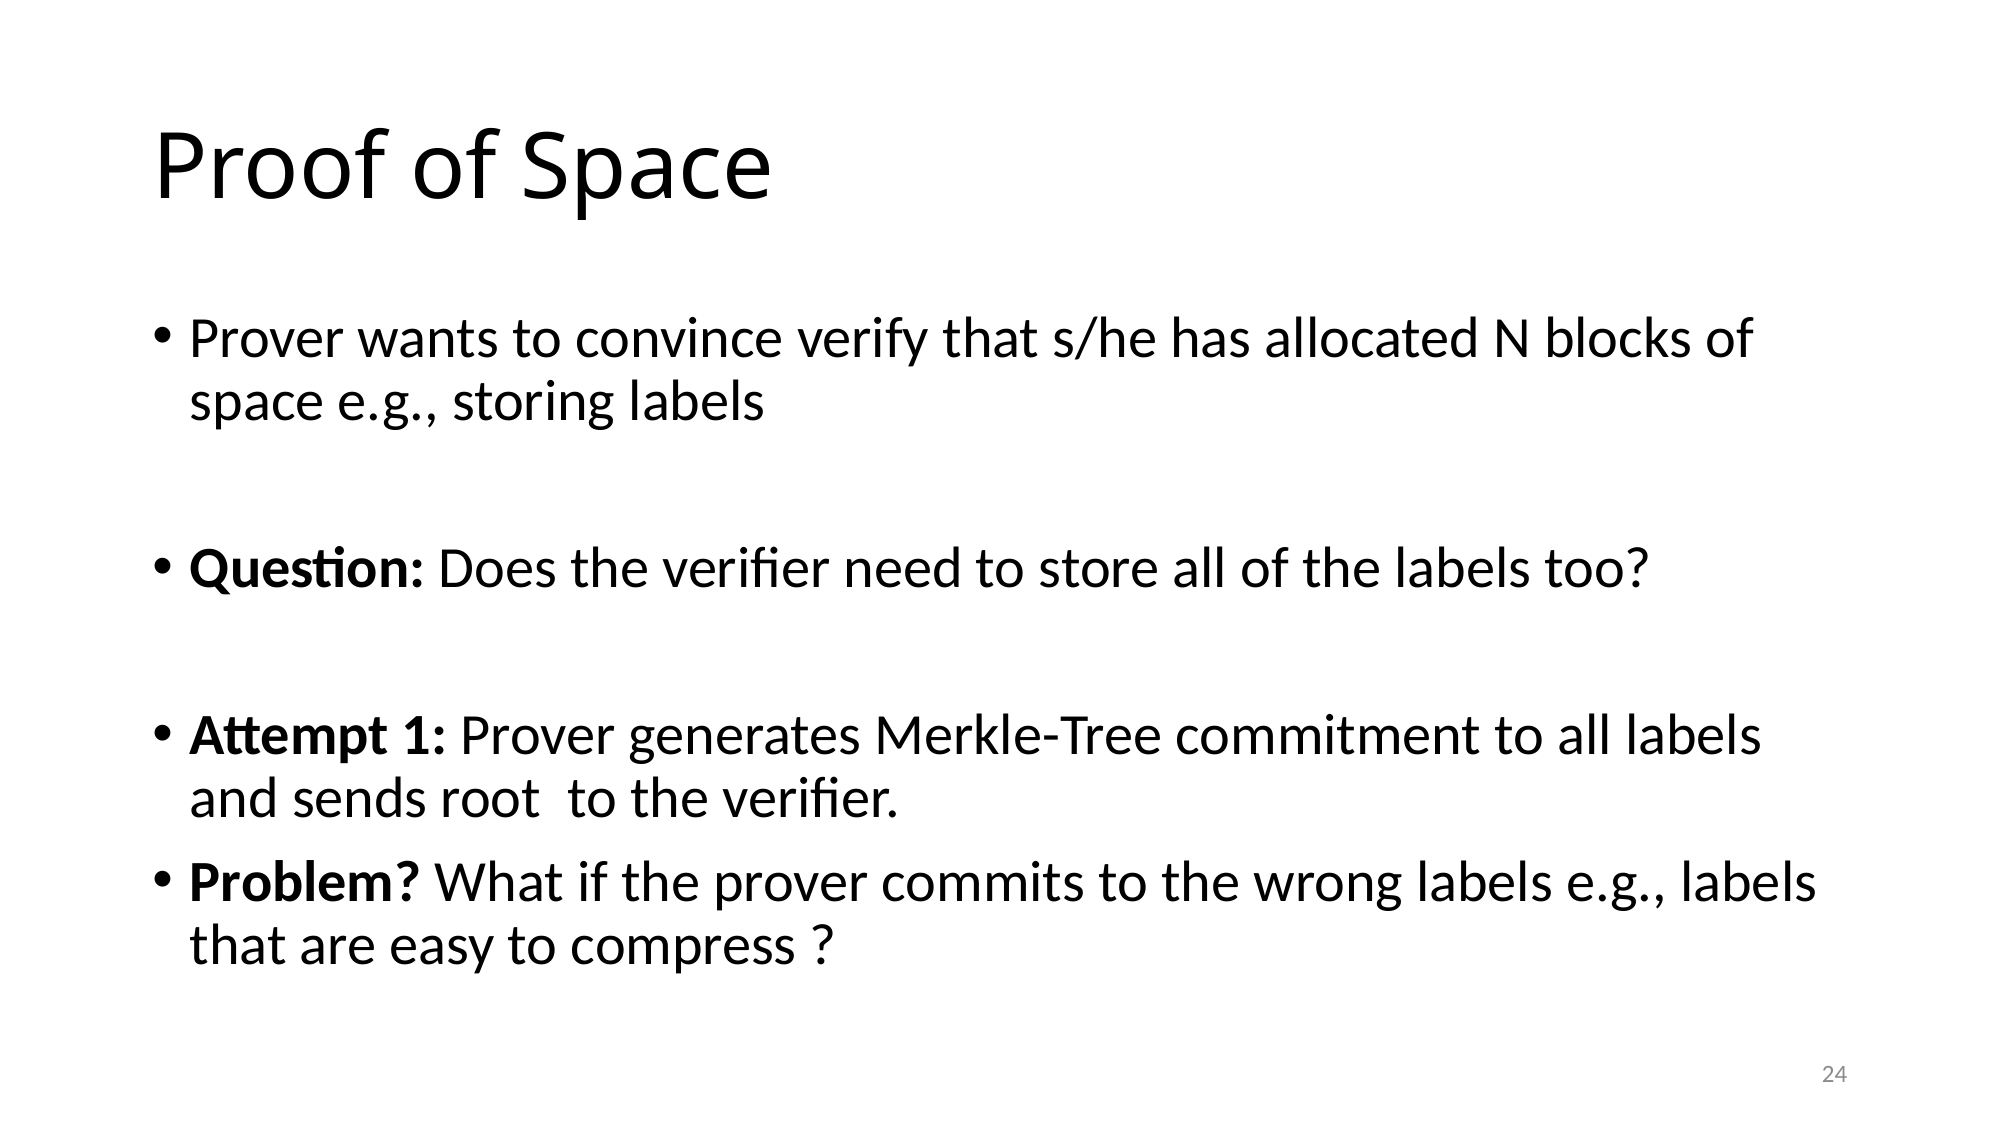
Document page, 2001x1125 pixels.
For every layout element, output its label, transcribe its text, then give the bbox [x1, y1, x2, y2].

slide_number 24 [1412, 1042, 1863, 1103]
title Proof of Space [137, 59, 1863, 278]
